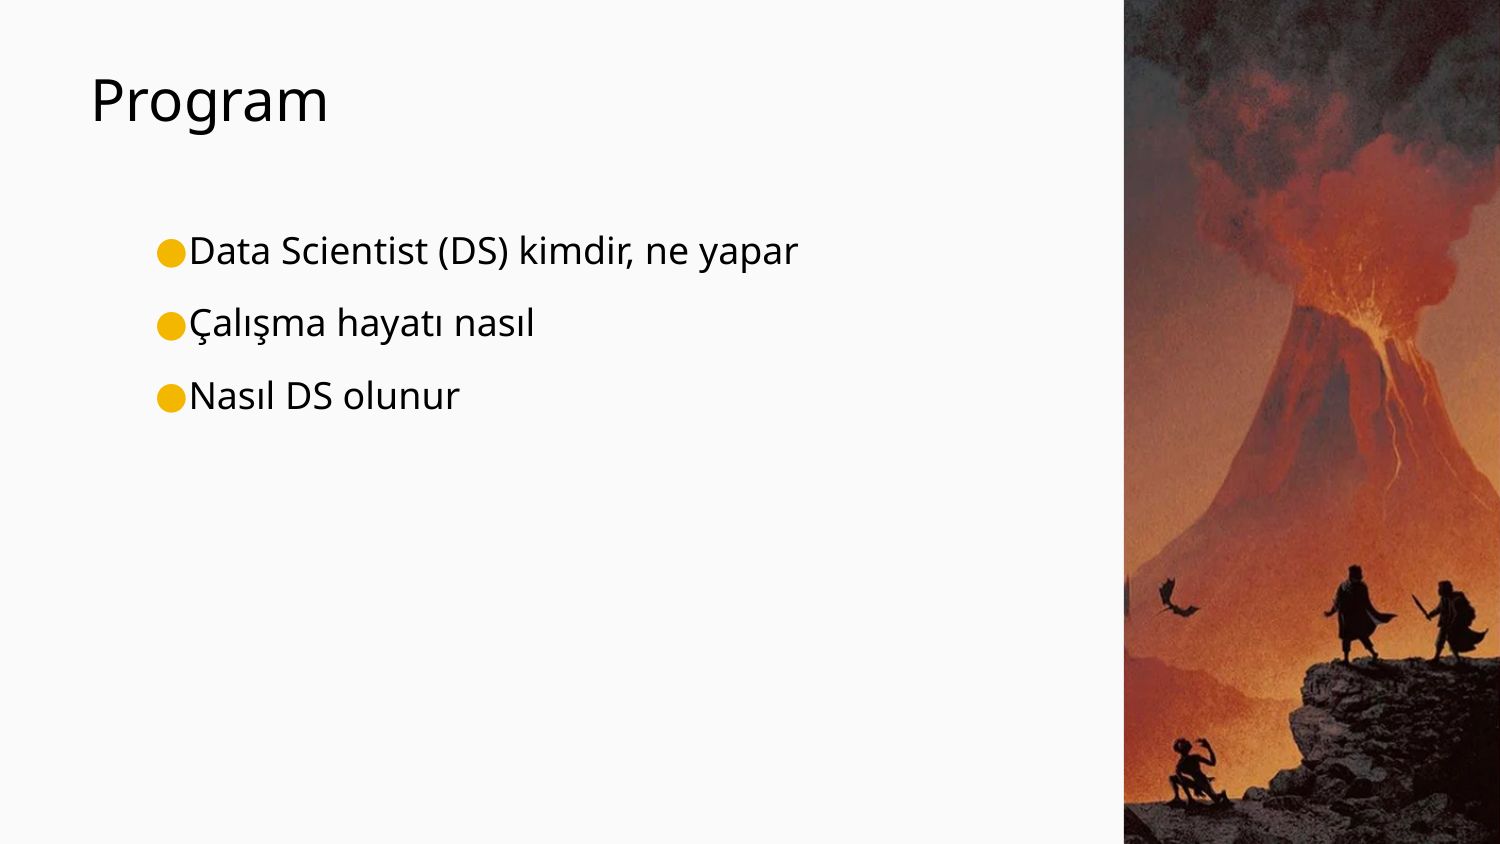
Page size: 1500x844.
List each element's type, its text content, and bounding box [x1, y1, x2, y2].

text_box Program [75, 47, 965, 148]
picture [1123, 0, 1500, 844]
text_box Data Scientist (DS) kimdir, ne yapar Çalışma hayatı nasıl Nasıl DS olunur [117, 205, 1006, 432]
